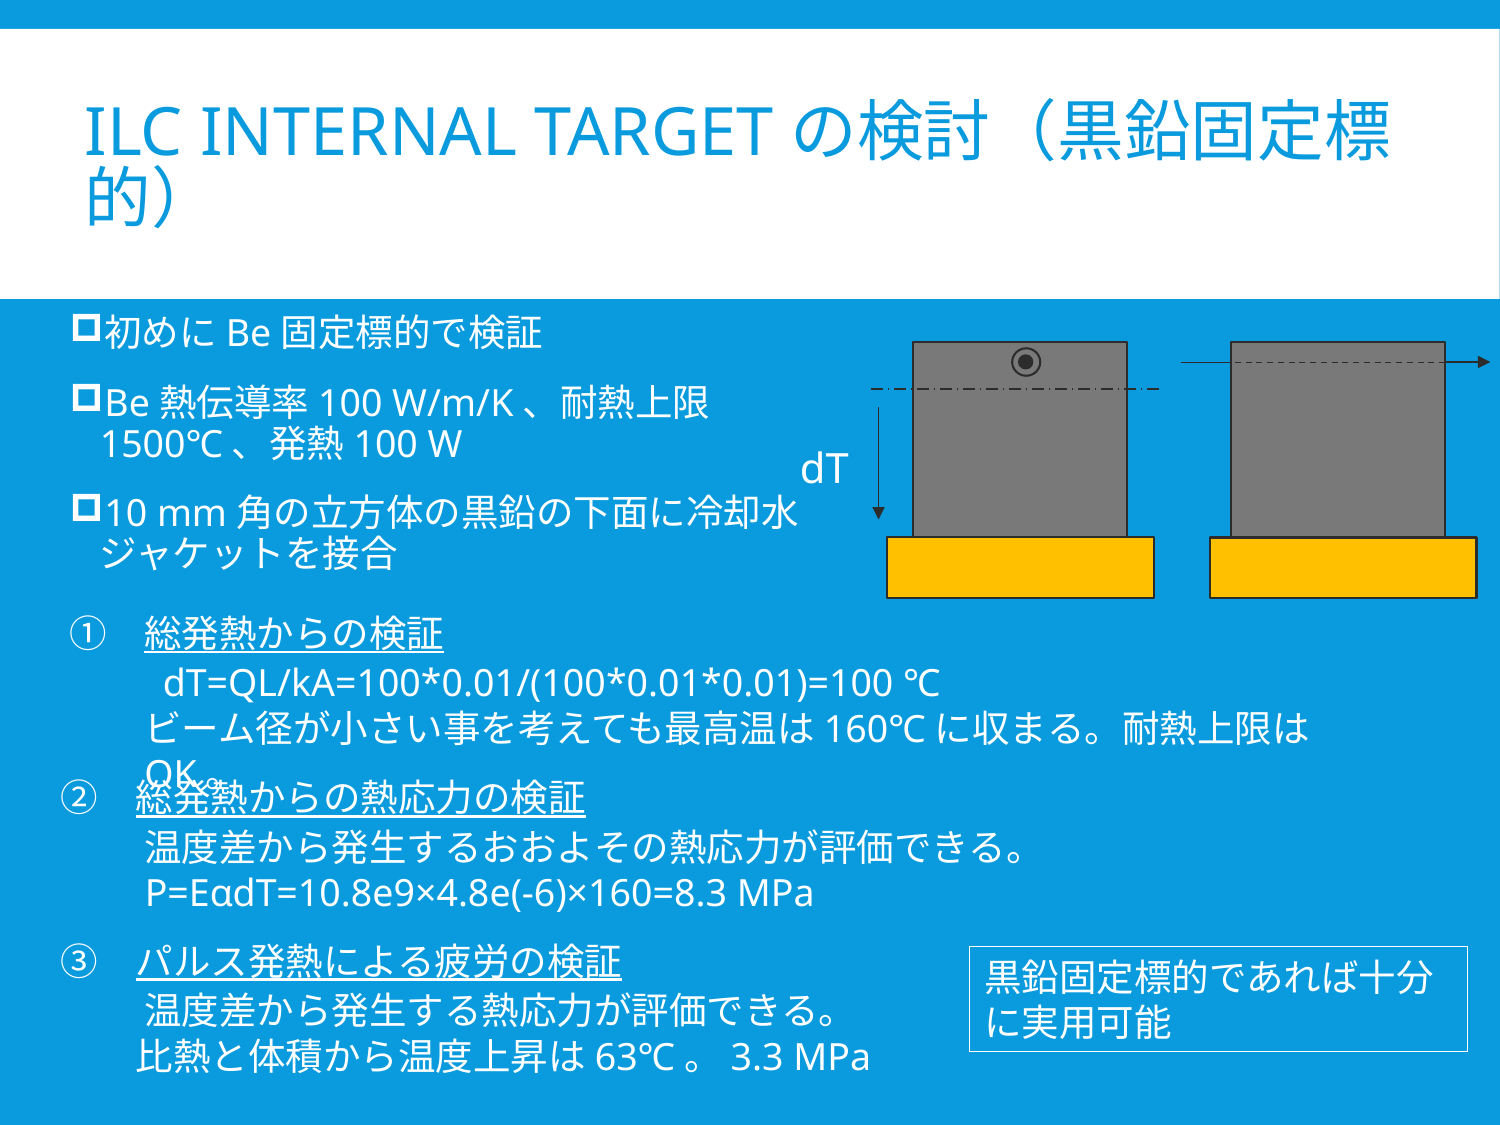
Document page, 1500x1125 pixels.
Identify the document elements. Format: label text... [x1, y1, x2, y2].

text_box [912, 399, 1128, 536]
text_box パルス発熱による疲労の検証 温度差から発生する熱応力が評価できる。 比熱と体積から温度上昇は63℃。3.3 MPa [46, 930, 1421, 1085]
text_box 総発熱からの熱応力の検証 温度差から発生するおおよその熱応力が評価できる。 P=EαdT=10.8e9×4.8e(-6)×160=8.3 MPa [46, 766, 1421, 922]
text_box [1230, 341, 1446, 358]
text_box 黒鉛固定標的であれば十分に実用可能 [969, 946, 1468, 1052]
text_box [1230, 371, 1446, 536]
text_box [1017, 354, 1034, 370]
list 初めにBe固定標的で検証 Be熱伝導率100 W/m/K、耐熱上限1500℃、発熱100 W 10 mm角の立方体の黒鉛の下面に冷却水ジャケットを接合 [54, 307, 826, 602]
text_box [912, 341, 1128, 384]
text_box dT [784, 440, 871, 503]
text_box [1209, 536, 1478, 599]
text_box [886, 536, 1155, 599]
text_box [1011, 347, 1042, 377]
title ILC internal Targetの検討（黒鉛固定標的） [69, 88, 1500, 249]
text_box 総発熱からの検証 dT=QL/kA=100*0.01/(100*0.01*0.01)=100 ℃ ビーム径が小さい事を考えても最高温は160℃に収まる。耐熱上限はOK。 [54, 602, 1430, 803]
